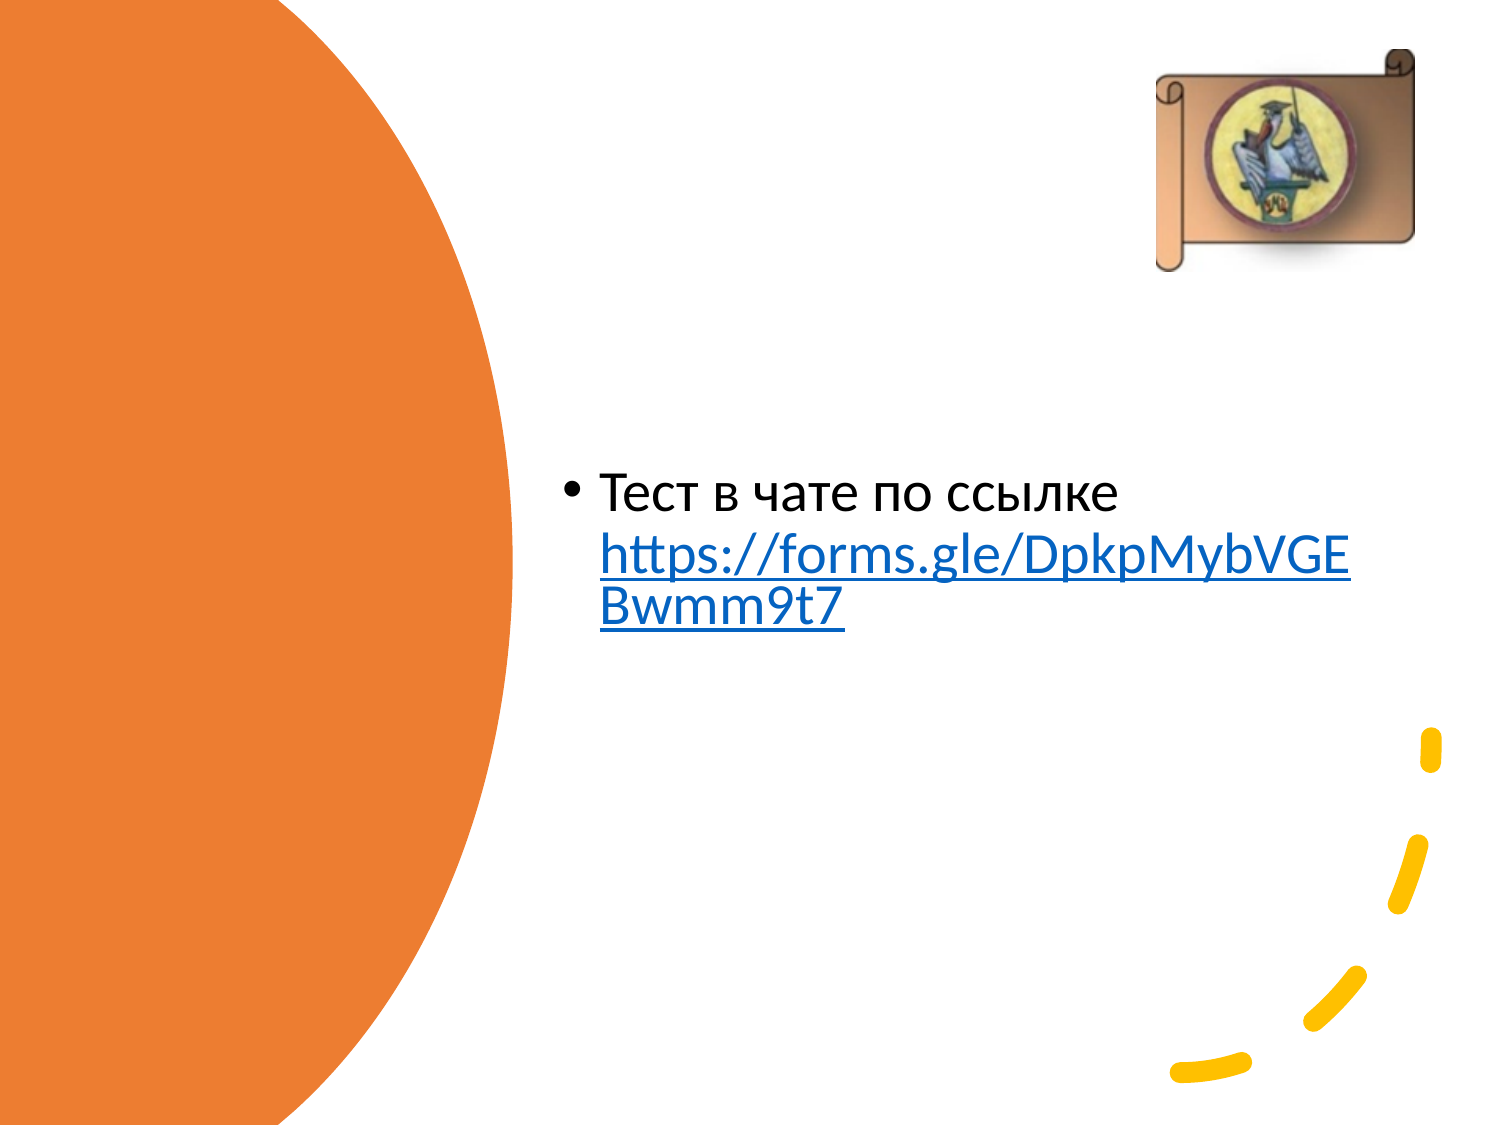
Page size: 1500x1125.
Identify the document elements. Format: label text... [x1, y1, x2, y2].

text_box [1397, 737, 1432, 907]
picture [1156, 49, 1415, 272]
text_box [281, 0, 1500, 1125]
list Тест в чате по ссылке https://forms.gle/DpkpMybVGEBwmm9t7 [547, 97, 1397, 1014]
text_box [0, 0, 514, 1125]
text_box [1179, 1014, 1323, 1074]
